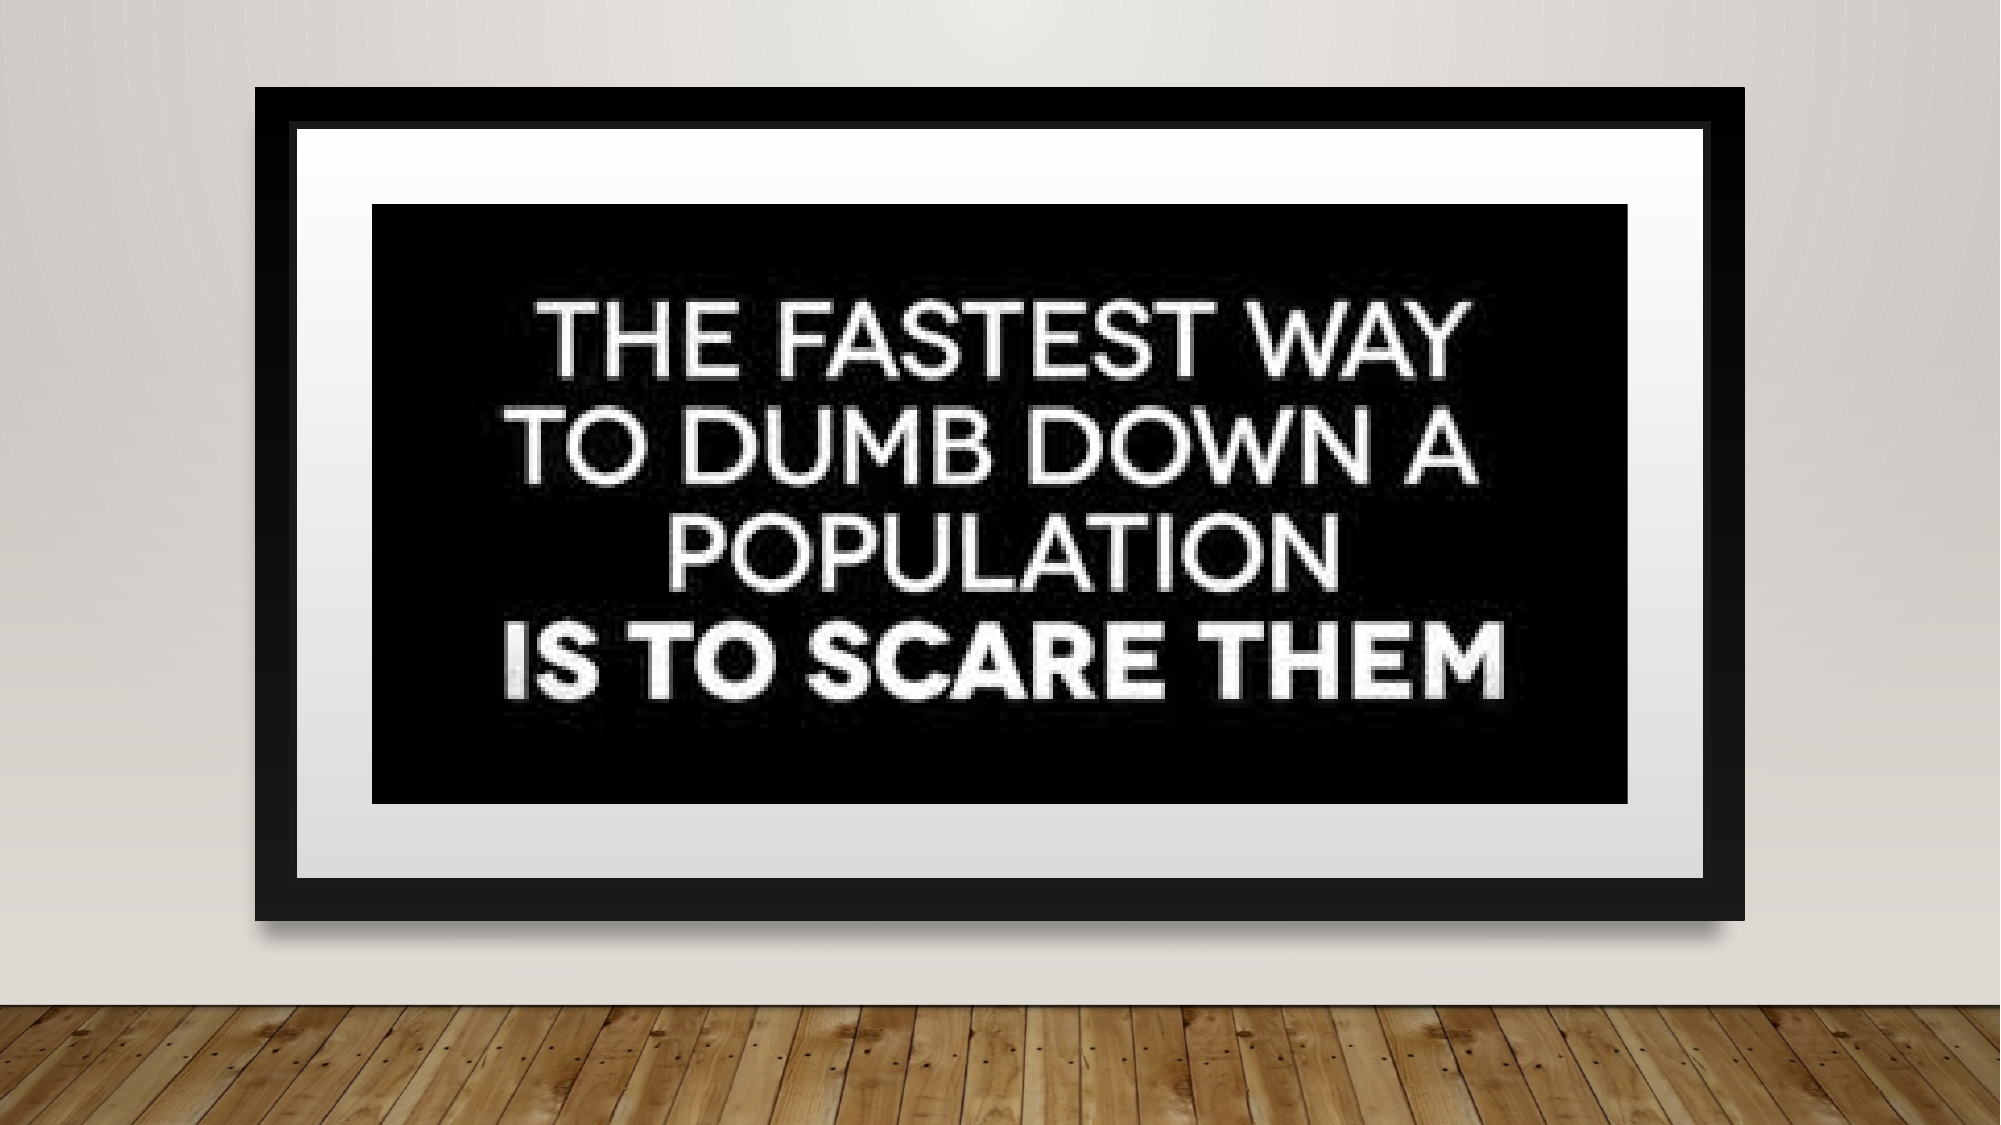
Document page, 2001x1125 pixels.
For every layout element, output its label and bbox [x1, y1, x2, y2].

text_box [254, 87, 1745, 921]
text_box [292, 124, 1708, 883]
picture [371, 204, 1628, 804]
picture [0, 1005, 2000, 1125]
